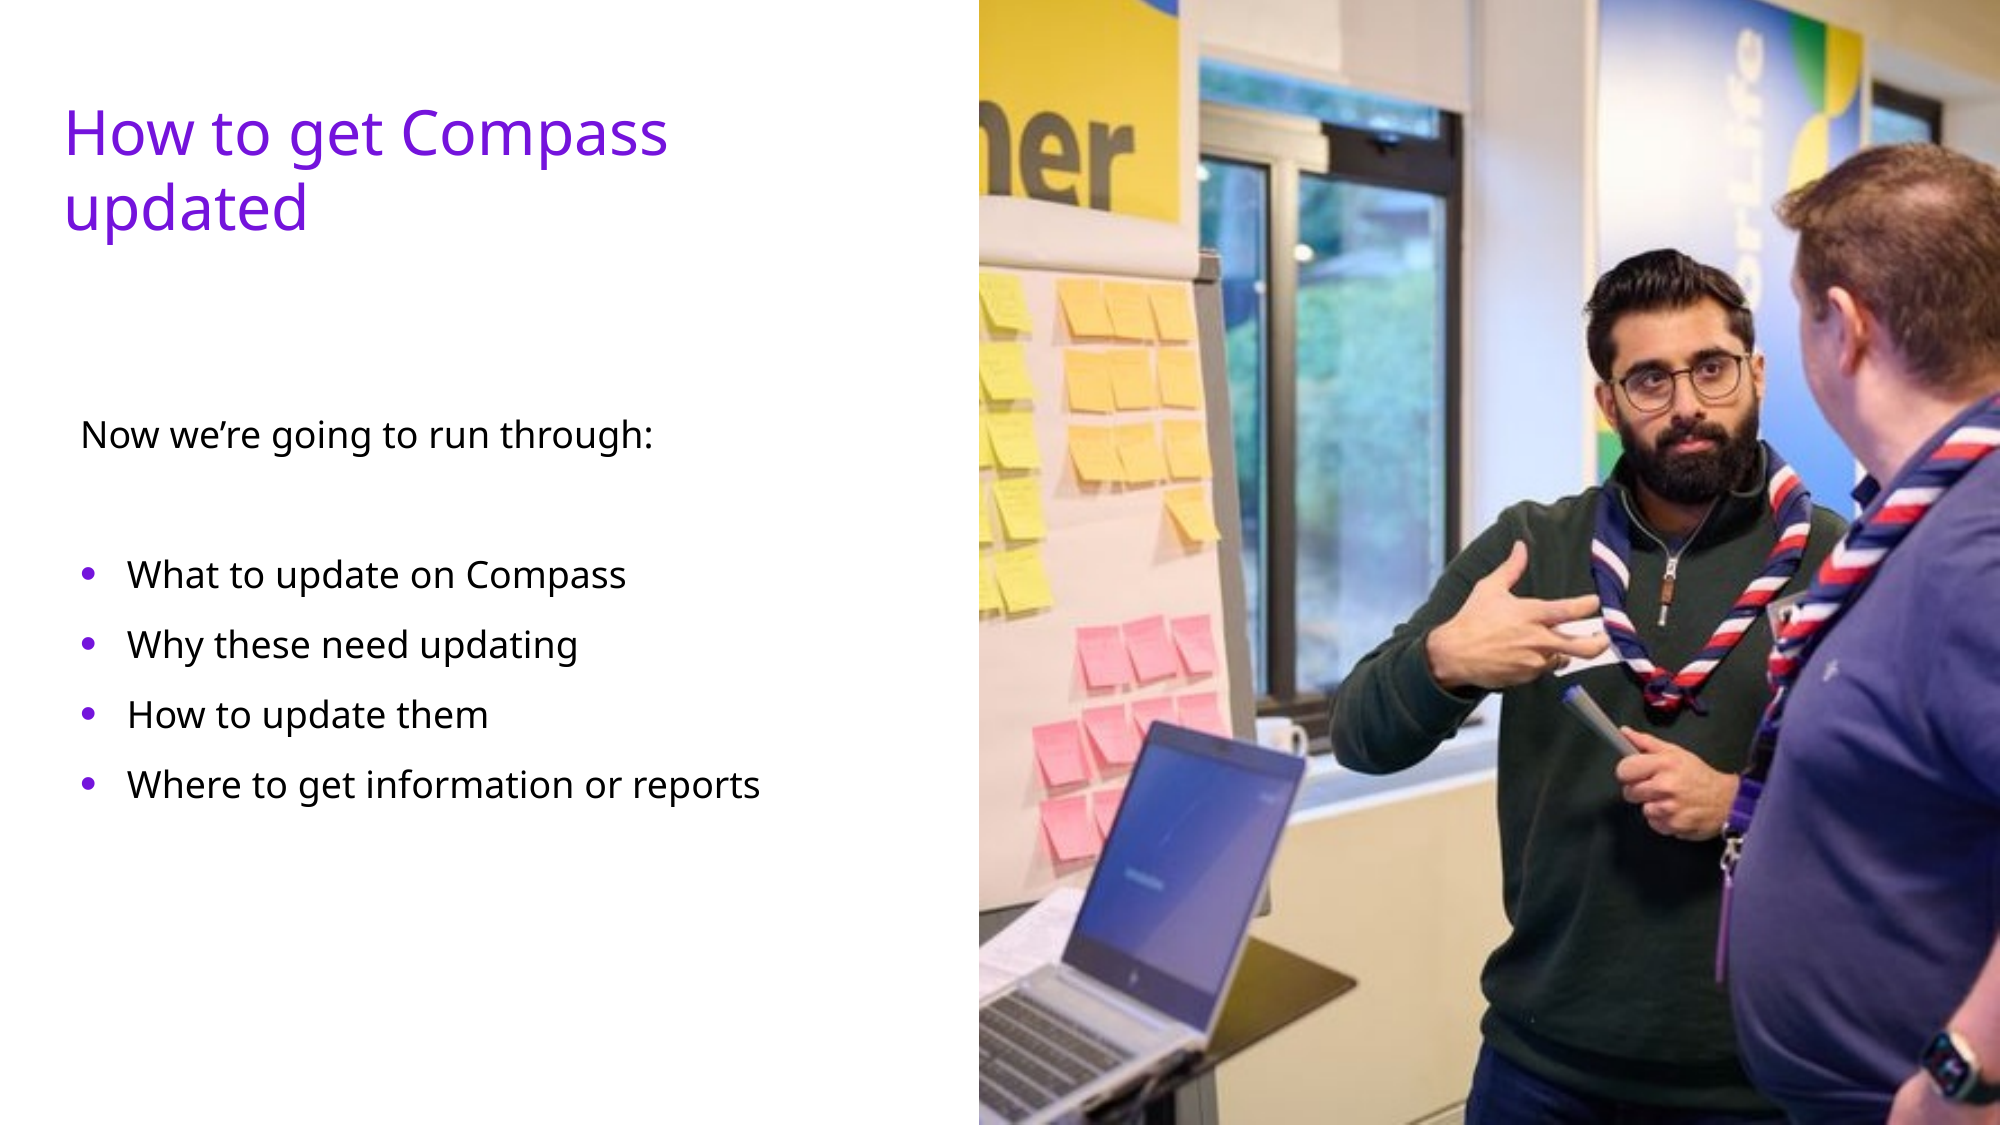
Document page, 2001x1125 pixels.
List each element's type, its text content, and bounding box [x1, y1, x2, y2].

picture [979, 0, 2000, 1125]
text_box How to get Compass updated [63, 92, 844, 243]
text_box Now we’re going to run through: What to update on Compass Why these need updating How to update them Where to get information or reports [63, 403, 931, 814]
